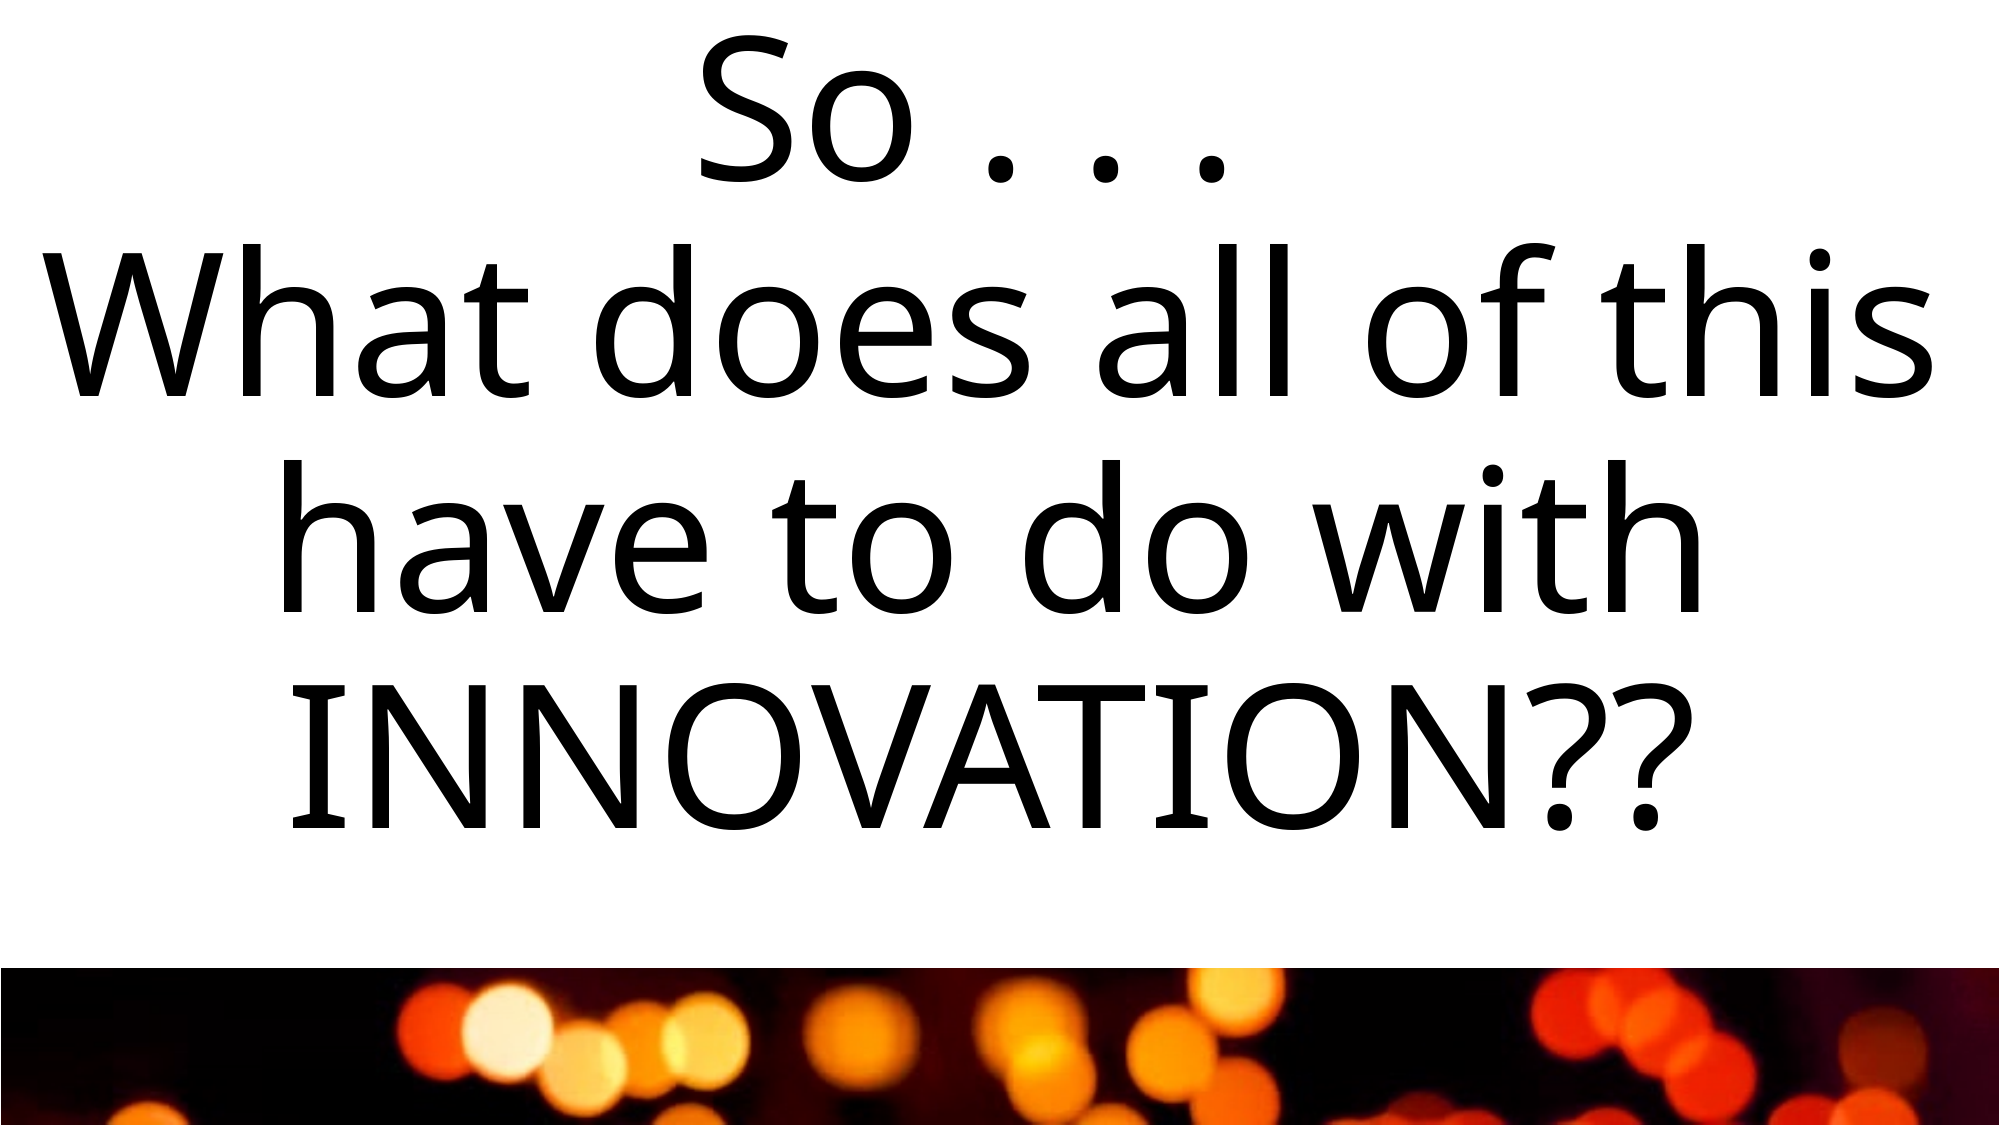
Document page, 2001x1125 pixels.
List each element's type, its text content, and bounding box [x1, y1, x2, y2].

title So . . . What does all of this have to do with INNOVATION?? [0, 0, 1983, 1013]
picture [1, 968, 1999, 1125]
